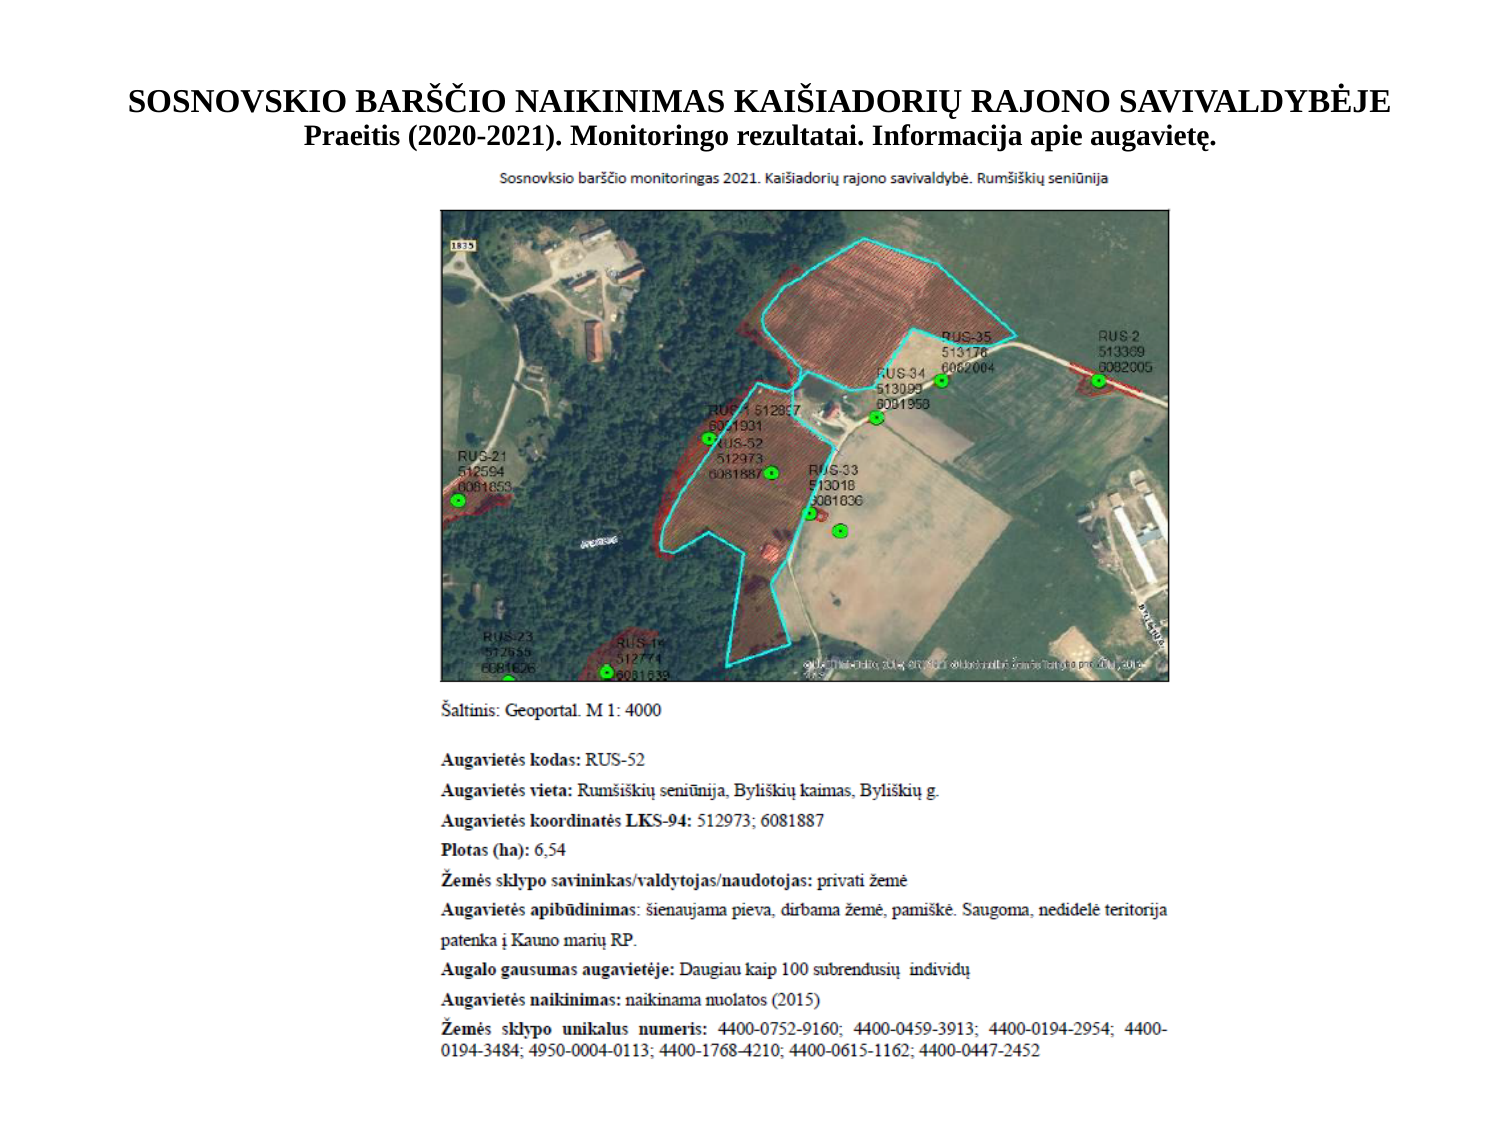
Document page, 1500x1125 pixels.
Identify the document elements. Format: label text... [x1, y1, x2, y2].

picture [415, 163, 1188, 1073]
title SOSNOVSKIO BARŠČIO NAIKINIMAS KAIŠIADORIŲ RAJONO SAVIVALDYBĖJE Praeitis (2020-2021). Monitoringo rezultatai. Informacija apie augavietę. [102, 59, 1419, 177]
